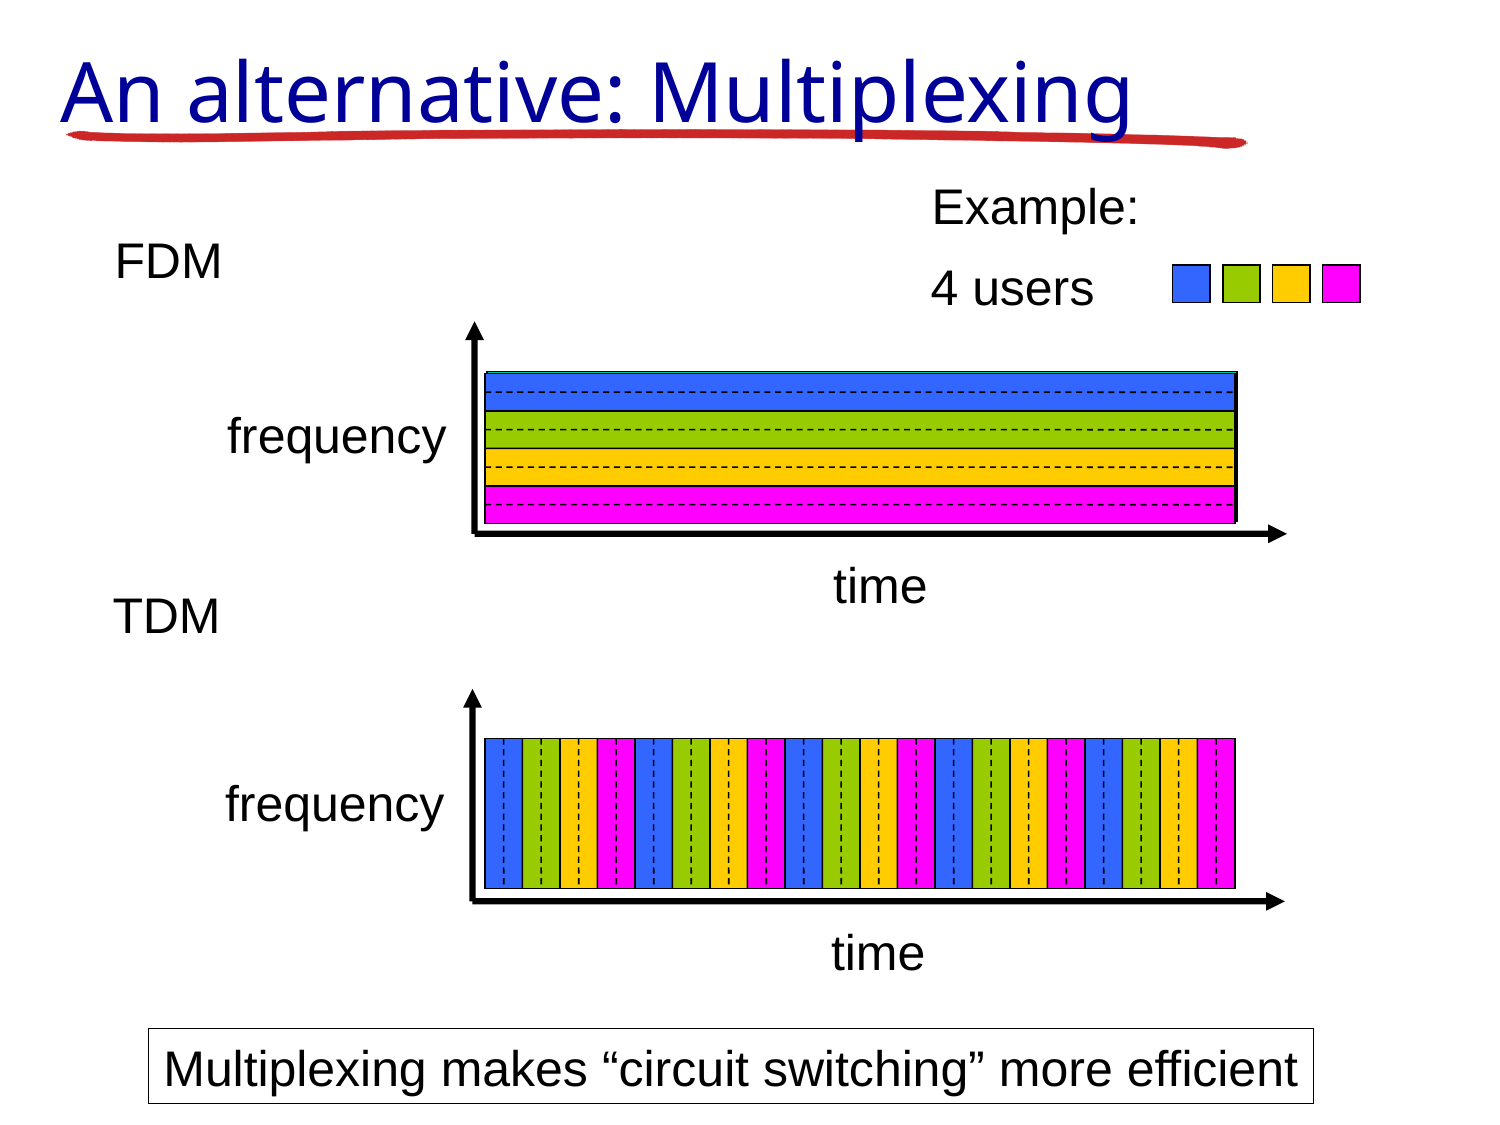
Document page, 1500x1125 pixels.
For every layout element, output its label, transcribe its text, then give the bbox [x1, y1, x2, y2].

title An alternative: Multiplexing [45, 11, 1434, 168]
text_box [97, 575, 1286, 989]
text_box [503, 738, 1217, 889]
picture [60, 124, 1262, 154]
text_box Multiplexing makes “circuit switching” more efficient [148, 1028, 1314, 1104]
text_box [99, 220, 1288, 576]
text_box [484, 738, 501, 889]
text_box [484, 391, 1236, 505]
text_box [1219, 738, 1236, 889]
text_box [915, 166, 1361, 324]
